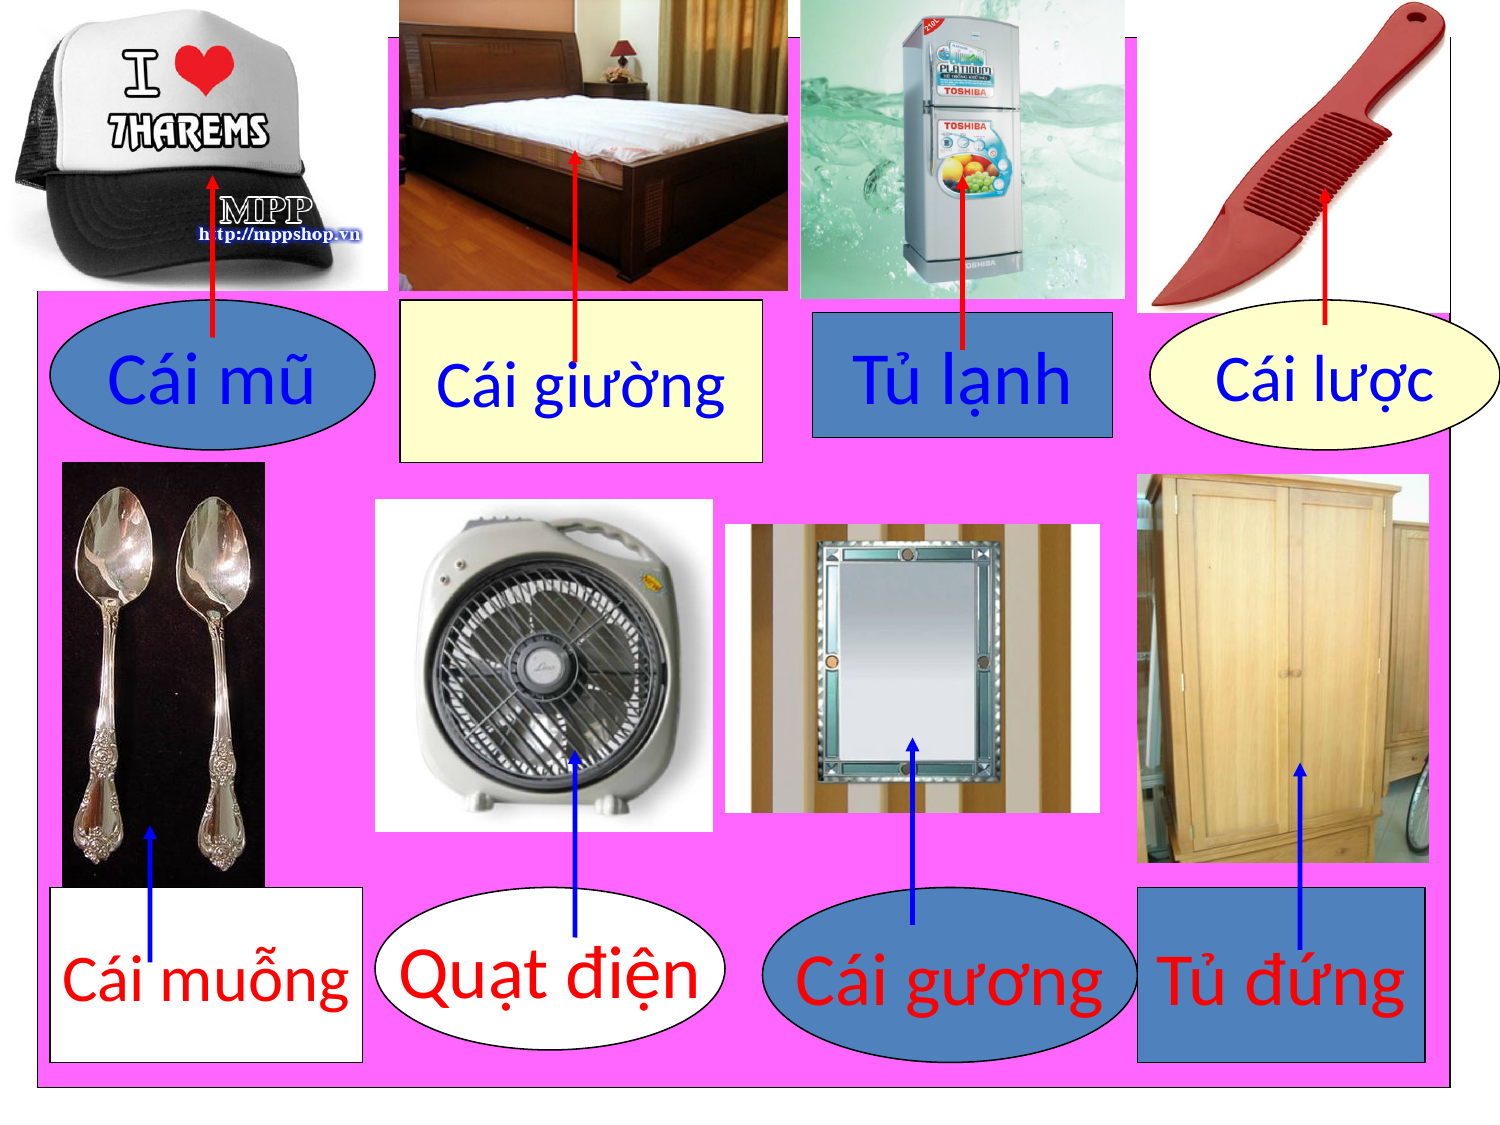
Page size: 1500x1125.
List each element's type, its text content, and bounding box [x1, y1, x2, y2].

picture [1137, 474, 1429, 863]
picture [374, 499, 713, 833]
text_box Cái gương [762, 887, 1137, 1063]
picture [62, 462, 265, 901]
text_box Cái lược [1149, 321, 1500, 450]
text_box Cái mũ [50, 299, 376, 450]
picture [0, 0, 388, 291]
text_box Tủ đứng [1137, 887, 1425, 1063]
picture [1137, 0, 1451, 313]
text_box Cái muỗng [49, 887, 363, 1063]
text_box Cái giường [399, 299, 763, 463]
picture [799, 0, 1126, 299]
text_box Quạt điện [375, 887, 726, 1050]
text_box [37, 37, 1450, 1088]
picture [399, 0, 788, 291]
picture [724, 524, 1101, 813]
text_box Tủ lạnh [812, 312, 1113, 438]
